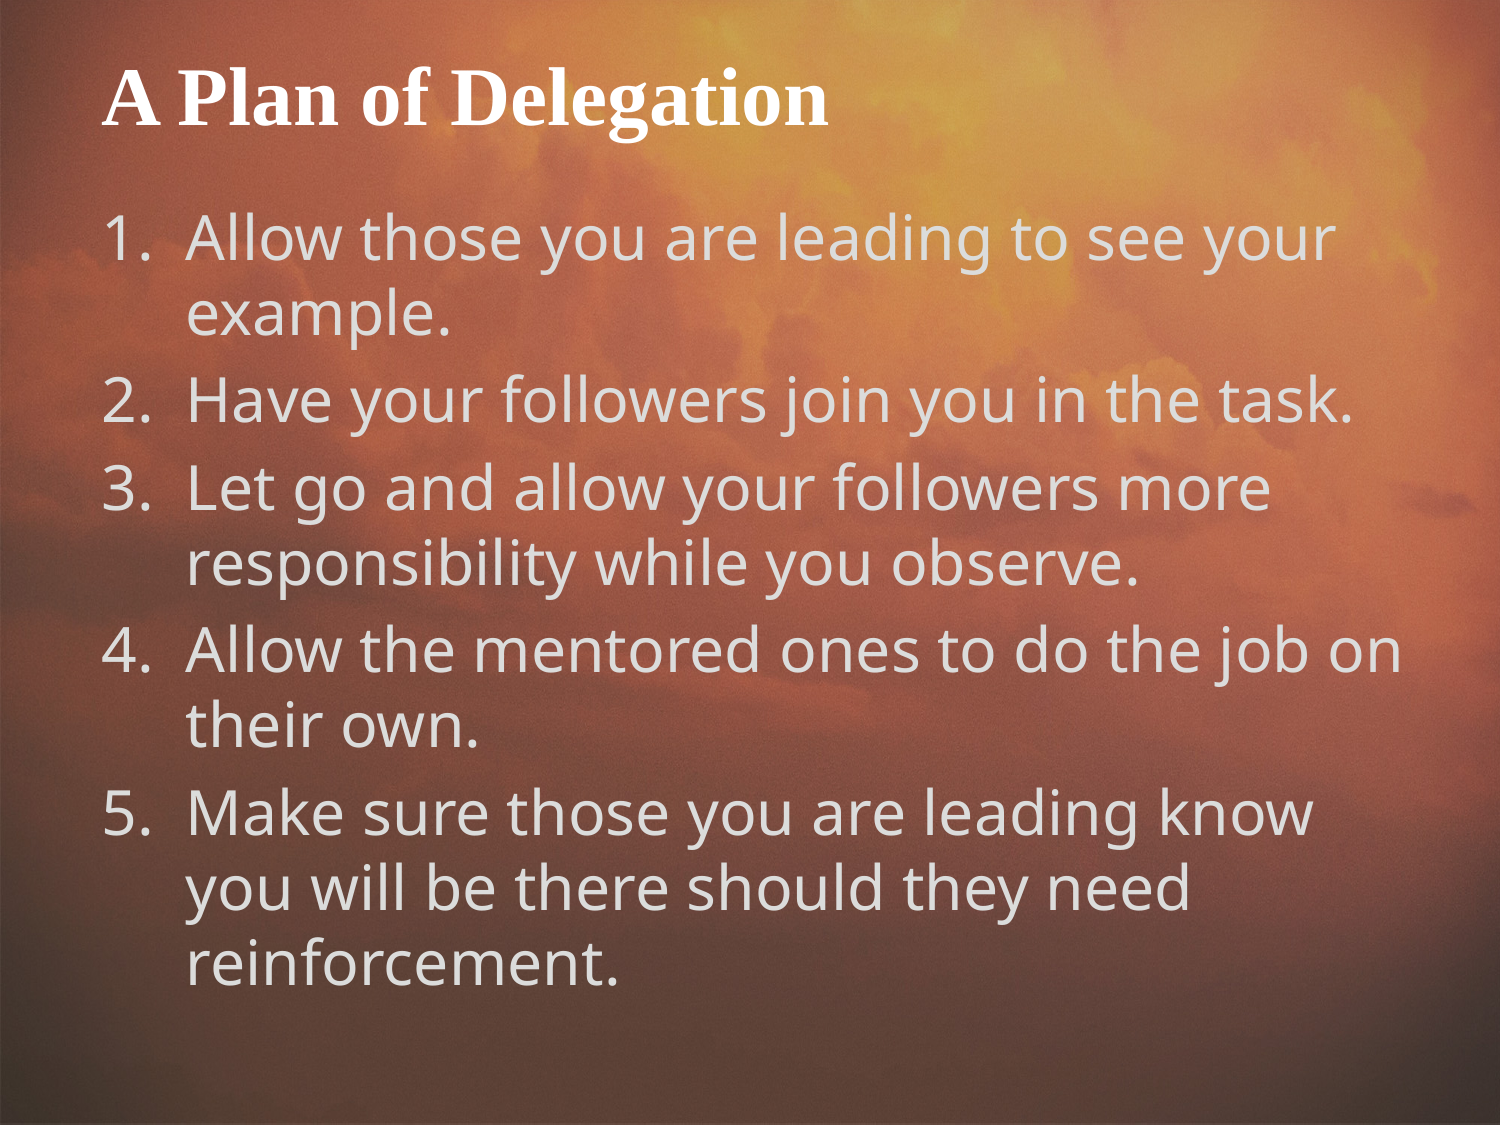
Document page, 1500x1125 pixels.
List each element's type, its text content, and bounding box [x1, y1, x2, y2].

text_box A Plan of Delegation [86, 35, 1425, 150]
list Allow those you are leading to see your example. Have your followers join you in the task. Let go and allow your followers more responsibility while you observe. Allow the mentored ones to do the job on their own. Make sure those you are leading know you will be there should they need reinforcement. [86, 151, 1425, 1045]
picture [0, 0, 1500, 1125]
